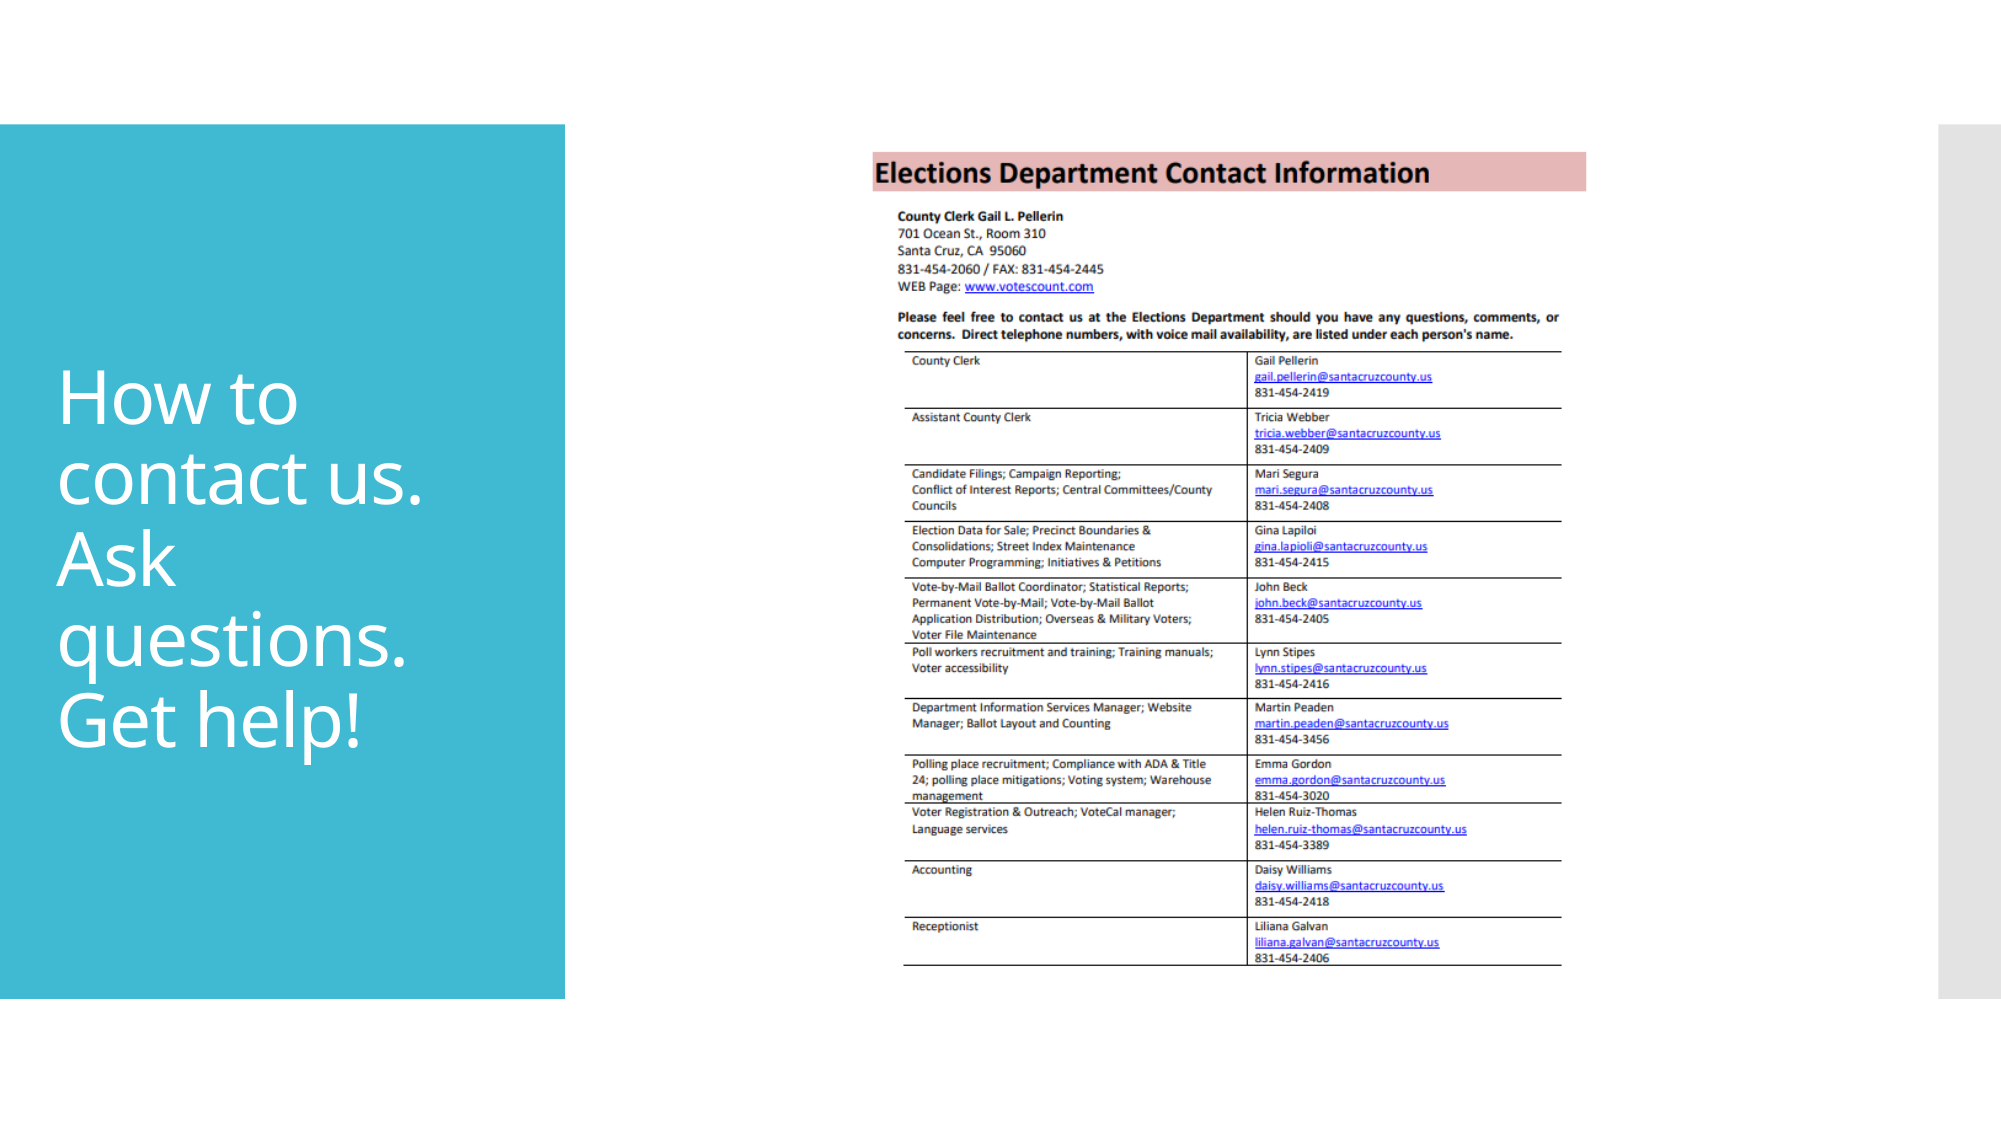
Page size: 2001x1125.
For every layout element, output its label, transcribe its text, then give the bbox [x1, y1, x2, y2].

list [863, 141, 1606, 982]
title How to contact us. Ask questions. Get help! [41, 184, 525, 940]
